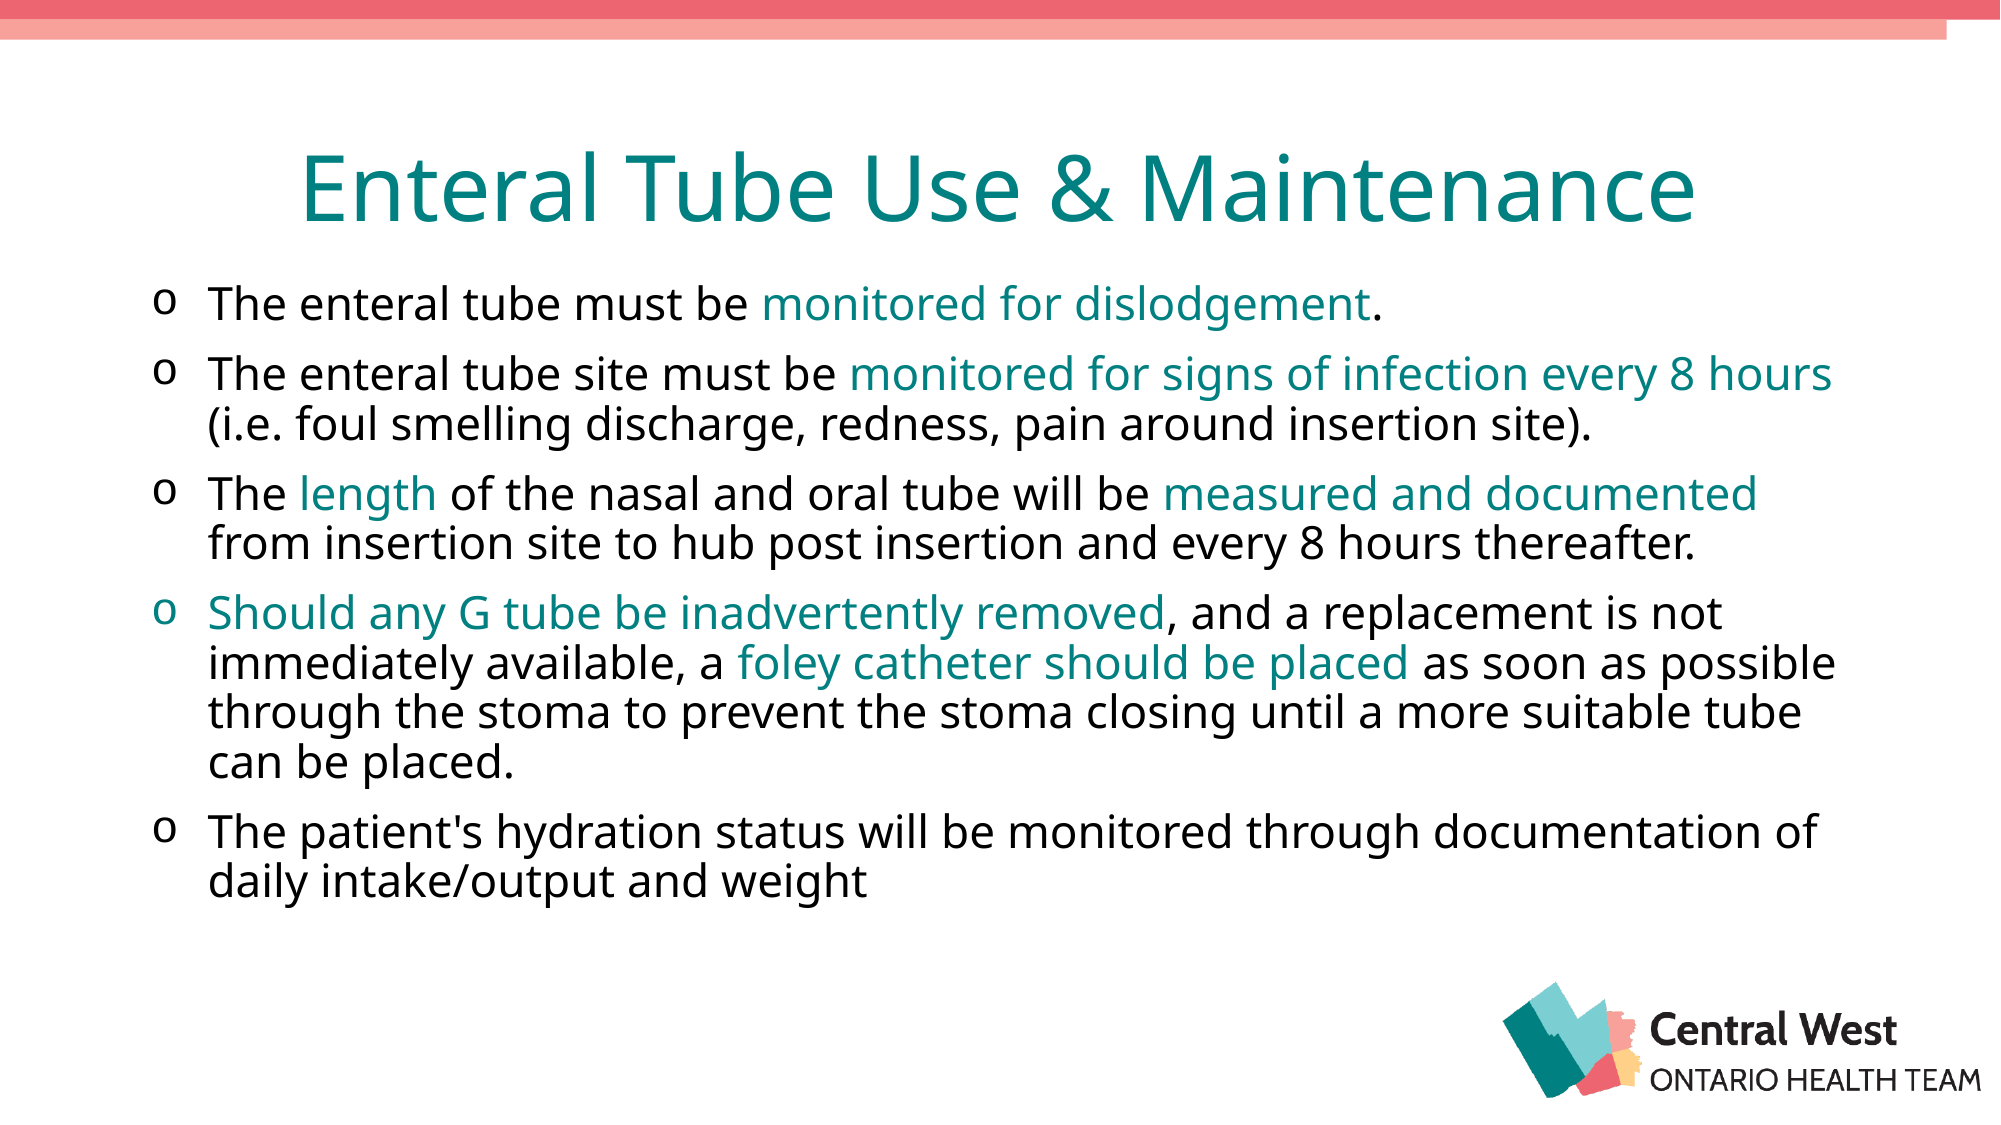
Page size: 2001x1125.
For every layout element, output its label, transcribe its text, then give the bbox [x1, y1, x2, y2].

list The enteral tube must be monitored for dislodgement. The enteral tube site must be monitored for signs of infection every 8 hours (i.e. foul smelling discharge, redness, pain around insertion site). The length of the nasal and oral tube will be measured and documented from insertion site to hub post insertion and every 8 hours thereafter. Should any G tube be inadvertently removed, and a replacement is not immediately available, a foley catheter should be placed as soon as possible through the stoma to prevent the stoma closing until a more suitable tube can be placed. The patient's hydration status will be monitored through documentation of daily intake/output and weight [136, 273, 1862, 993]
title Enteral Tube Use & Maintenance [136, 88, 1862, 249]
picture [1502, 981, 1982, 1098]
